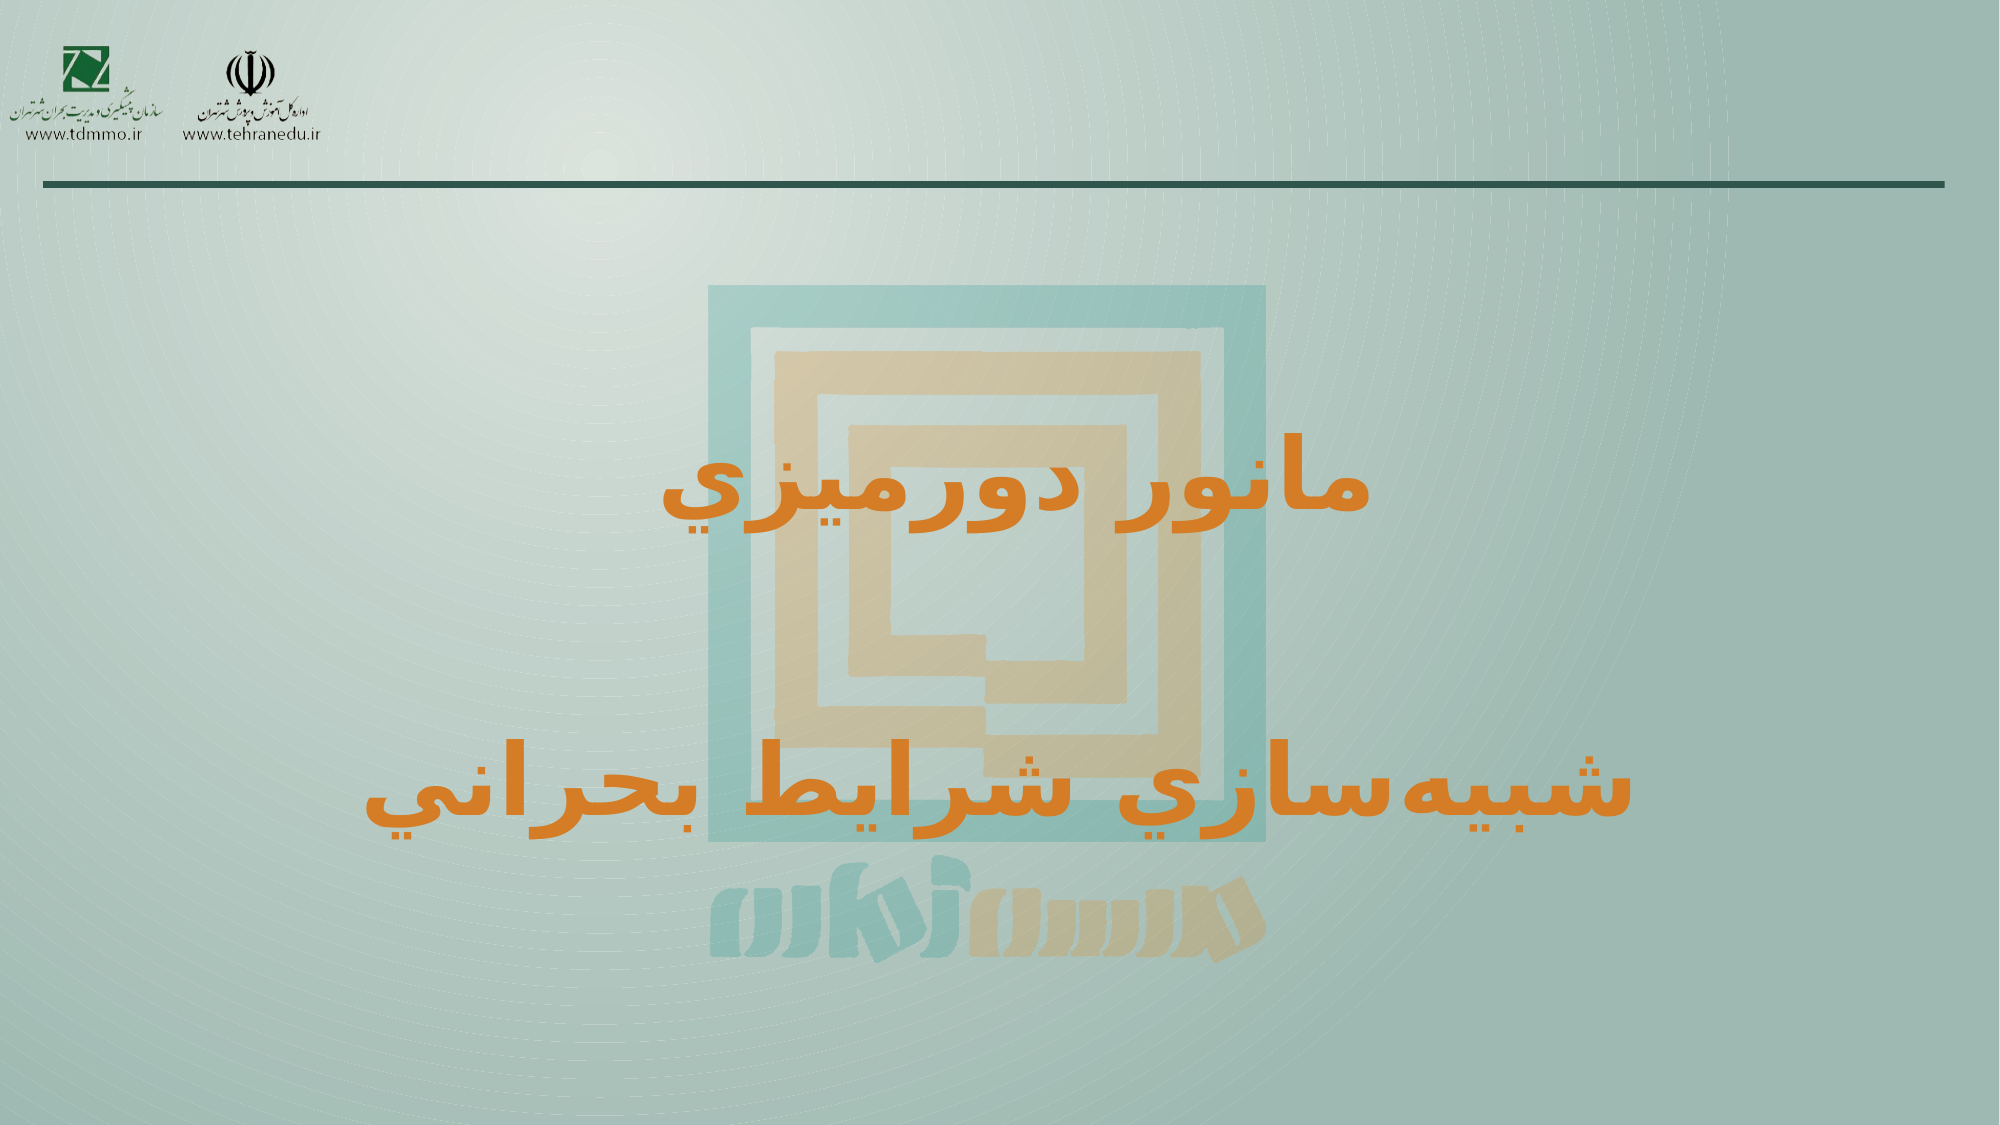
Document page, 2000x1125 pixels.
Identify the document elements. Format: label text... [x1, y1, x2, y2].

picture [0, 32, 335, 160]
list مانور دورميزي شبيه‌سازي شرایط بحراني [99, 262, 1900, 1005]
